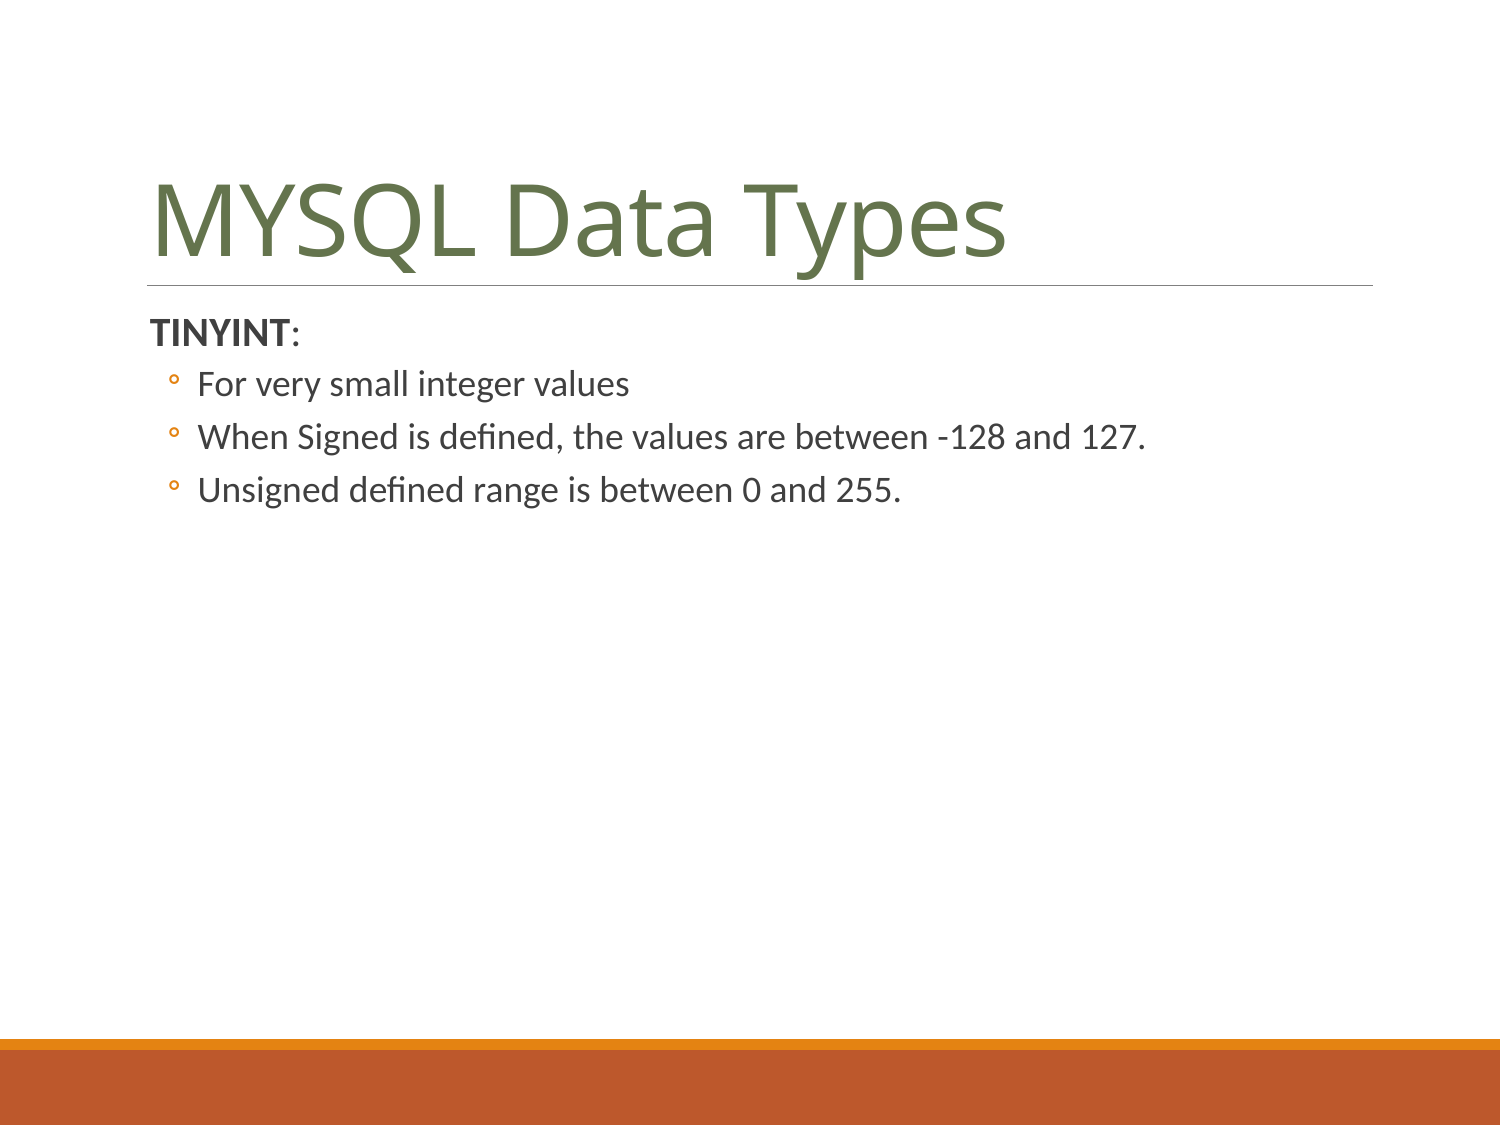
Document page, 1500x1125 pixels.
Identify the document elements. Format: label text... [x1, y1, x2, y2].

title MYSQL Data Types [134, 47, 1373, 285]
list TINYINT: For very small integer values When Signed is defined, the values are between -128 and 127. Unsigned defined range is between 0 and 255. [134, 302, 1373, 963]
